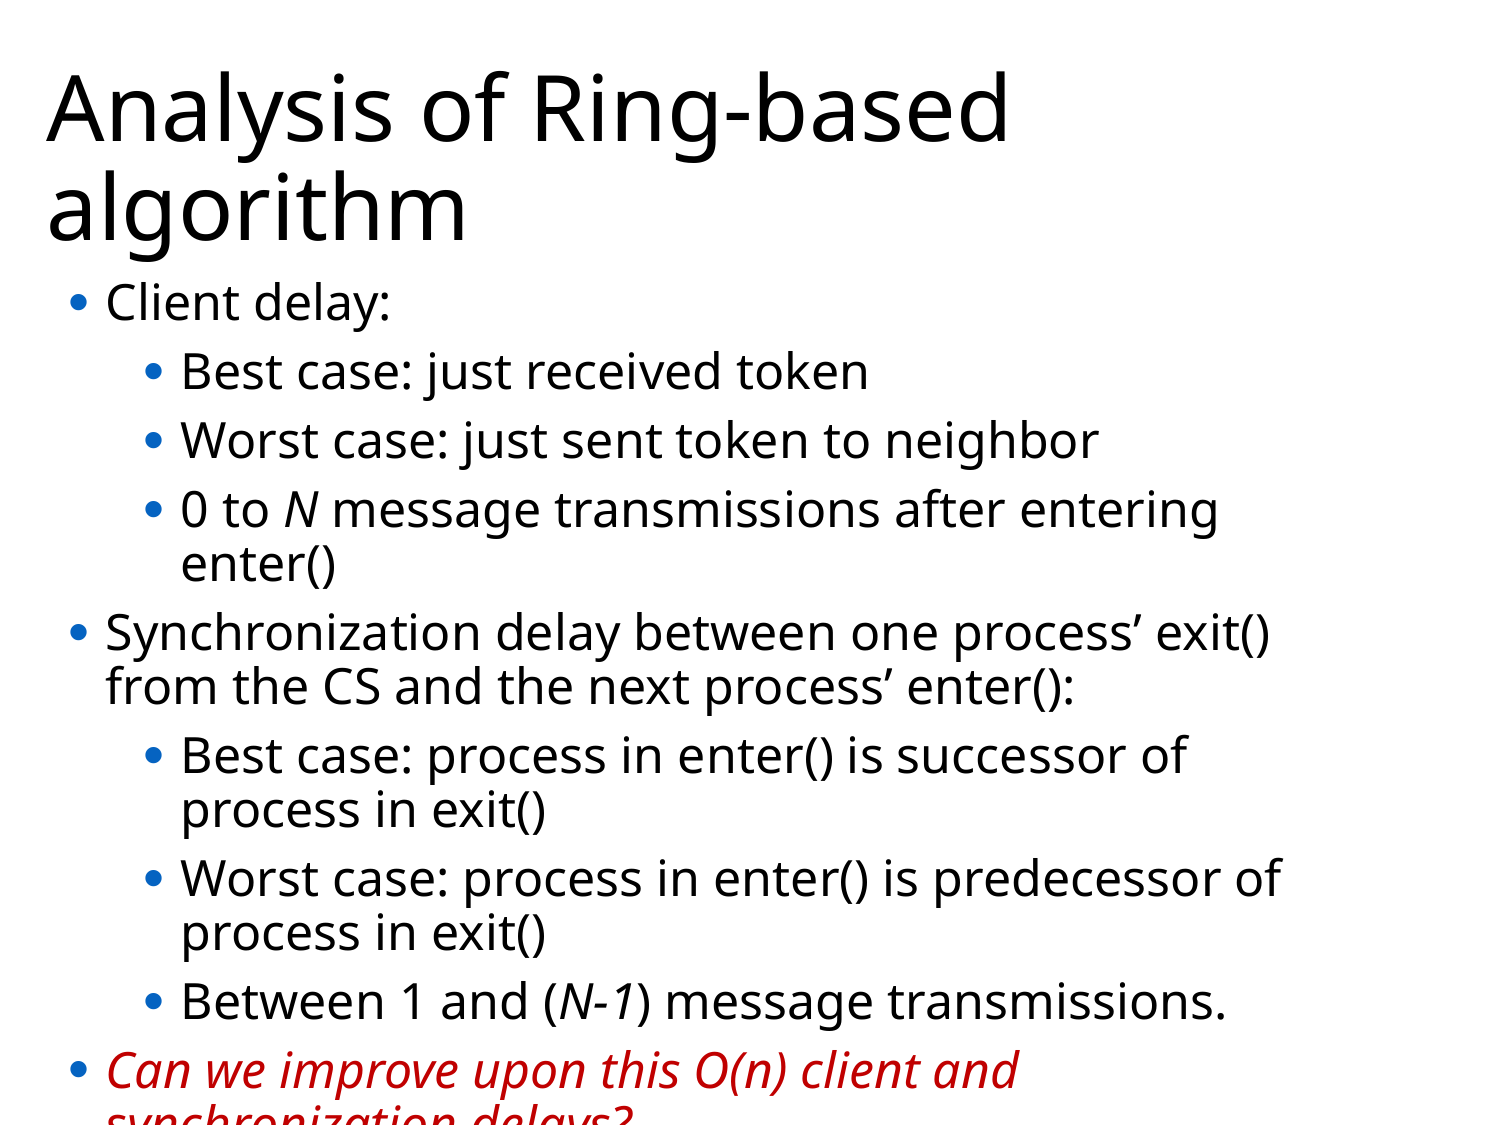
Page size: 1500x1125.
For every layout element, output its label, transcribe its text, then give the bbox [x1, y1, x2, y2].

list Client delay: Best case: just received token Worst case: just sent token to neighbor 0 to N message transmissions after entering enter() Synchronization delay between one process’ exit() from the CS and the next process’ enter(): Best case: process in enter() is successor of process in exit() Worst case: process in enter() is predecessor of process in exit() Between 1 and (N-1) message transmissions. Can we improve upon this O(n) client and synchronization delays? [53, 270, 1347, 984]
title Analysis of Ring-based algorithm [31, 52, 1326, 271]
